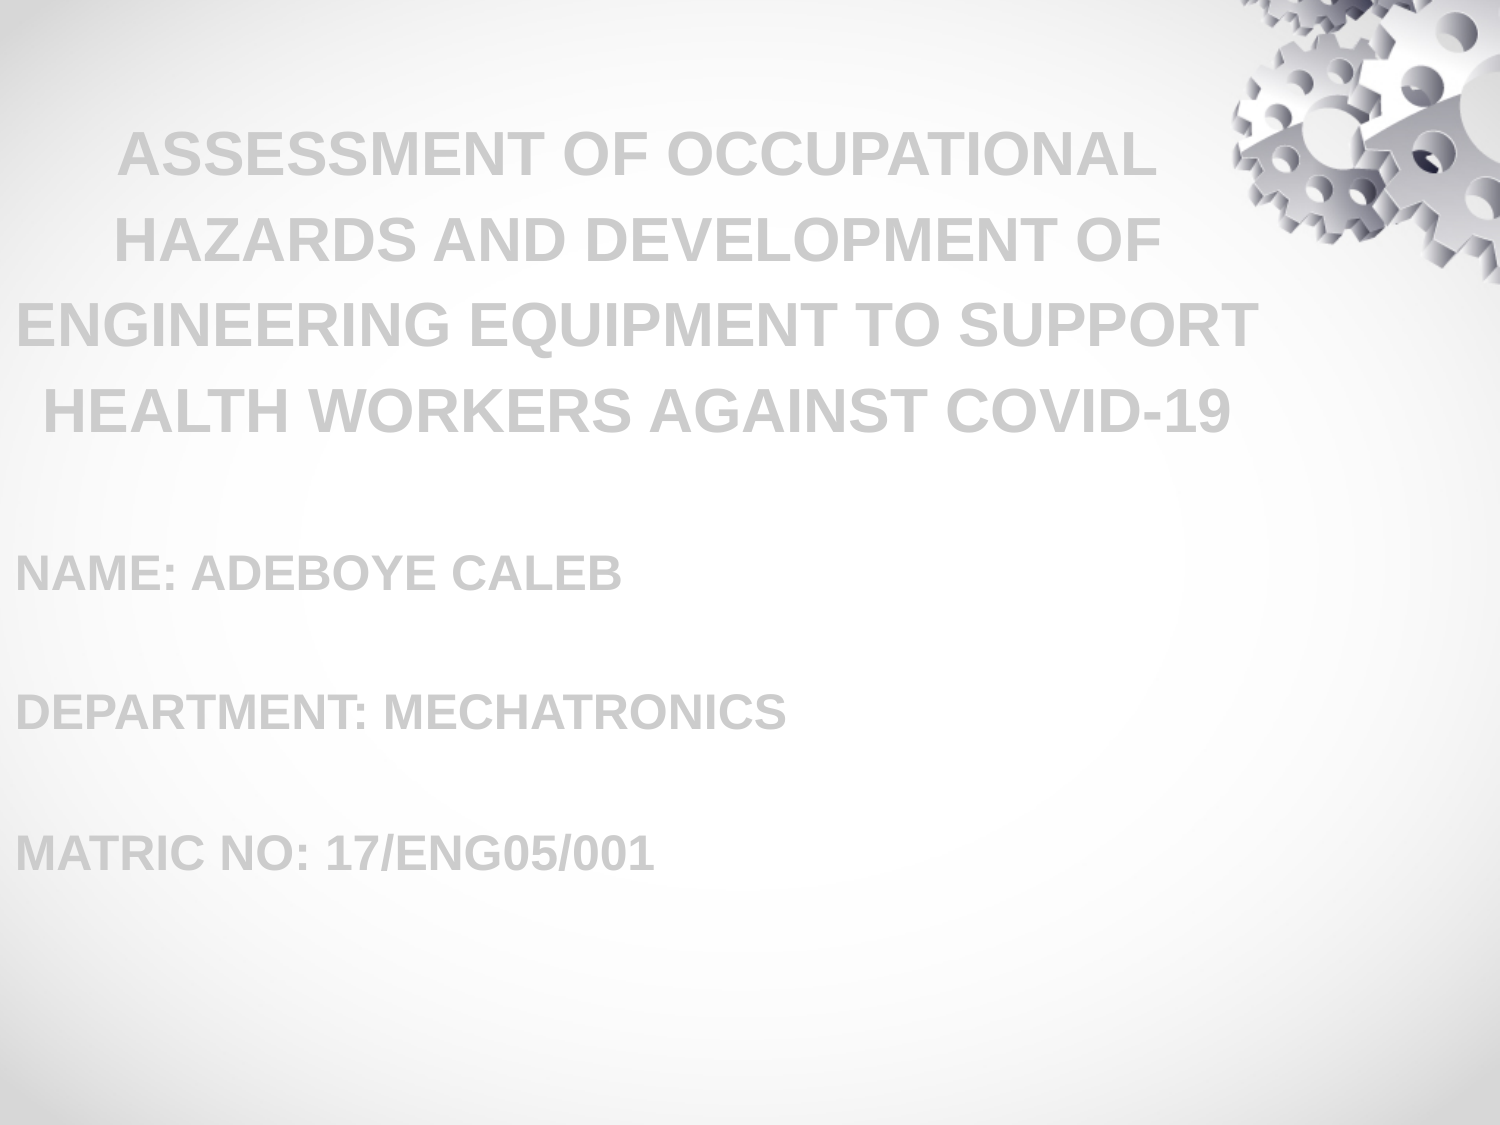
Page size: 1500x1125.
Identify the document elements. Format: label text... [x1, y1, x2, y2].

subtitle NAME: ADEBOYE CALEB DEPARTMENT: MECHATRONICS MATRIC NO: 17/ENG05/001 [0, 532, 852, 939]
picture [0, 0, 1500, 1125]
title ASSESSMENT OF OCCUPATIONAL HAZARDS AND DEVELOPMENT OF ENGINEERING EQUIPMENT TO SUPPORT HEALTH WORKERS AGAINST COVID-19 [0, 61, 1276, 486]
